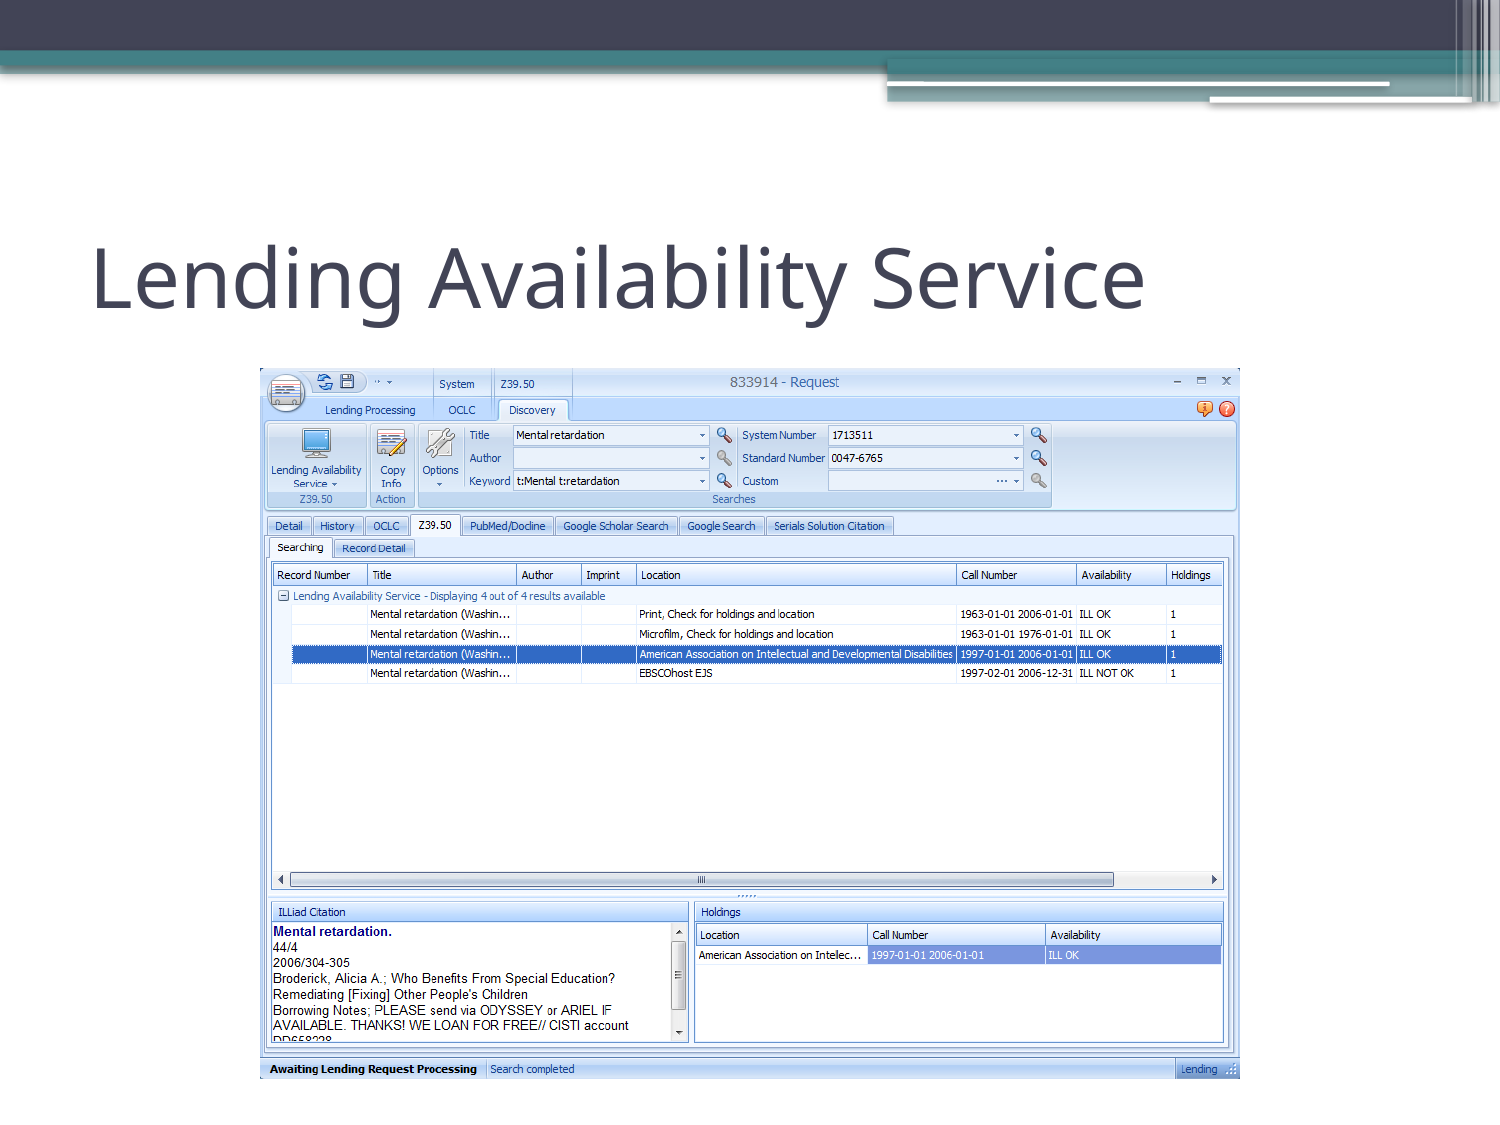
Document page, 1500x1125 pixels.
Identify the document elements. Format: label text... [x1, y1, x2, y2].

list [74, 368, 1426, 1079]
title Lending Availability Service [75, 187, 1425, 363]
